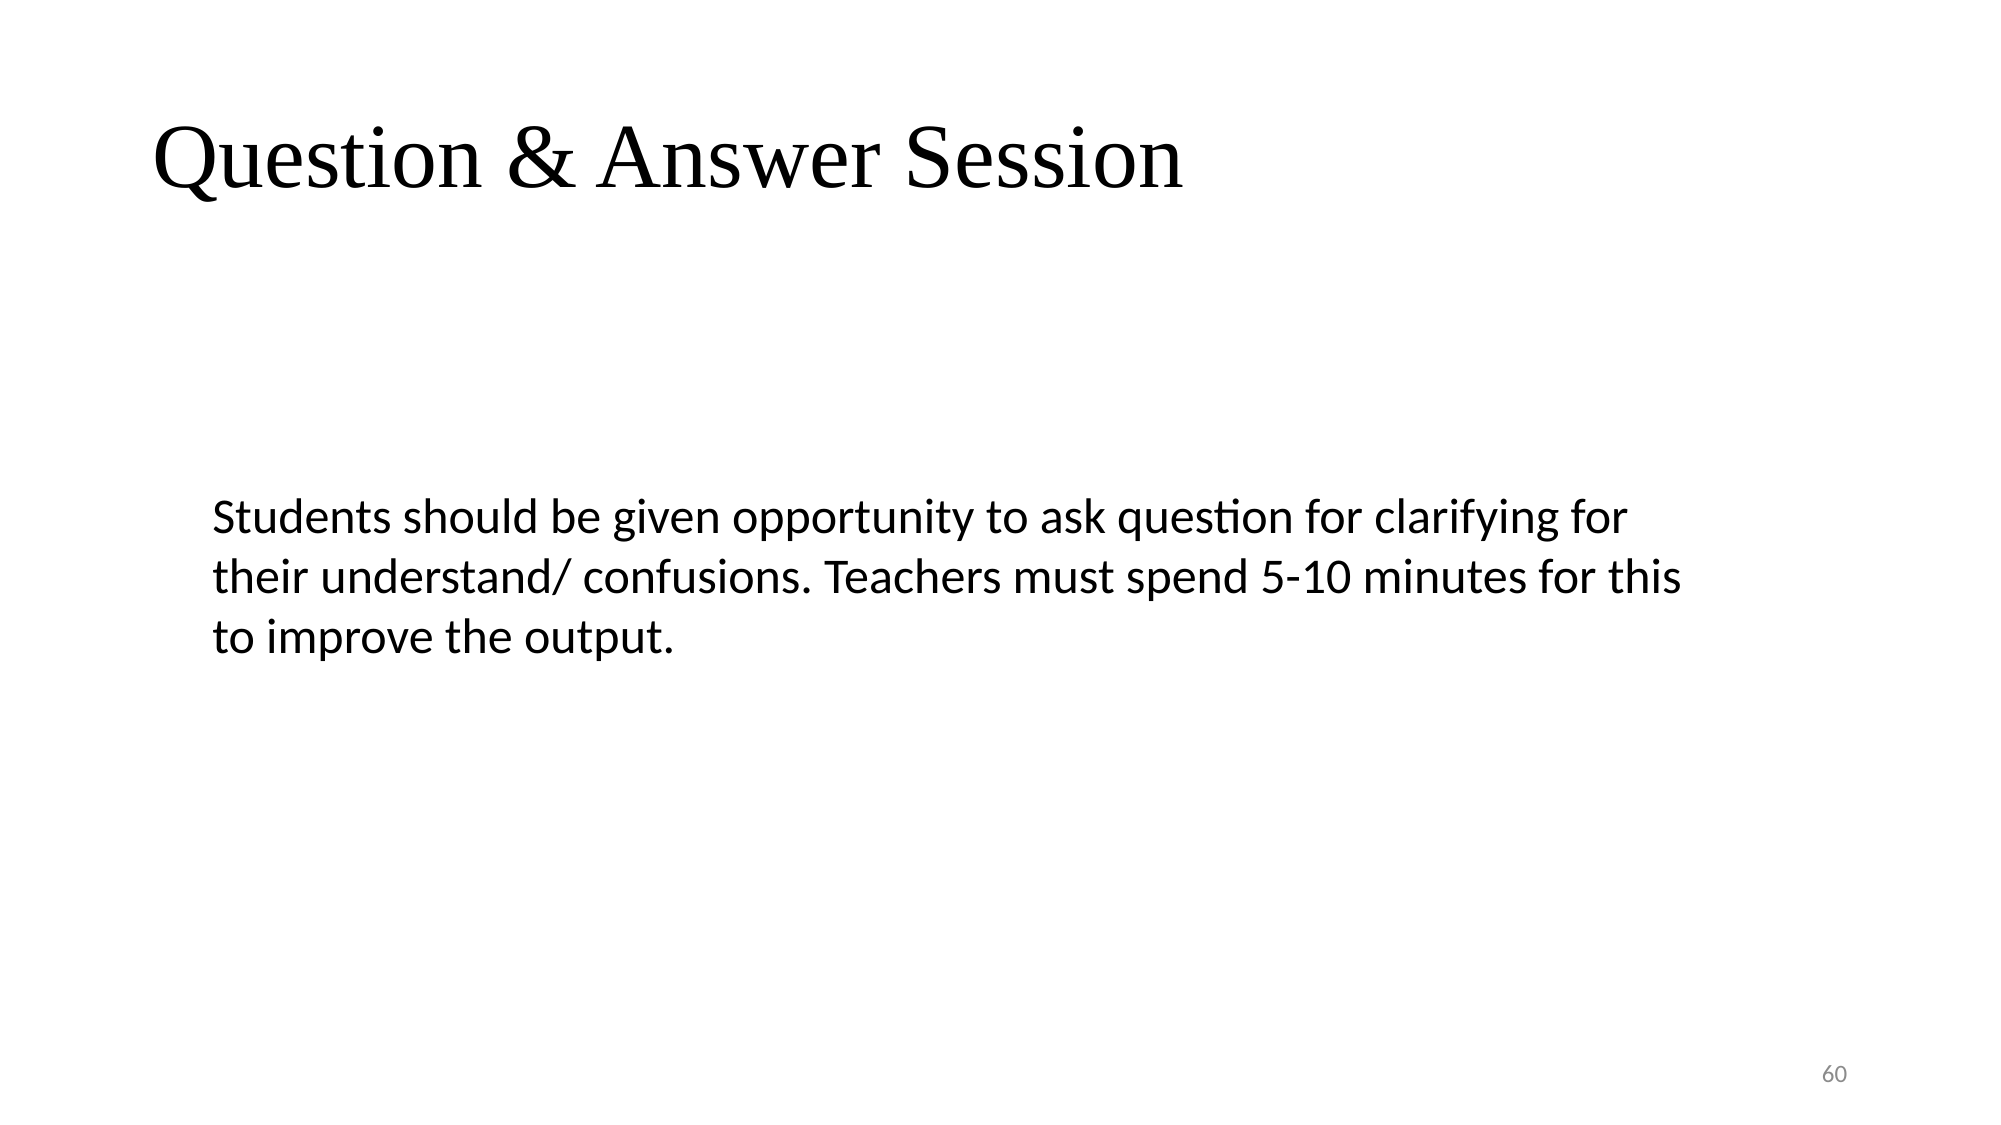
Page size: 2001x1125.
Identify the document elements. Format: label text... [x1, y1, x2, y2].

slide_number 60 [1412, 1042, 1863, 1103]
text_box Students should be given opportunity to ask question for clarifying for their understand/ confusions. Teachers must spend 5-10 minutes for this to improve the output. [197, 476, 1712, 671]
title Question & Answer Session [137, 38, 1863, 278]
